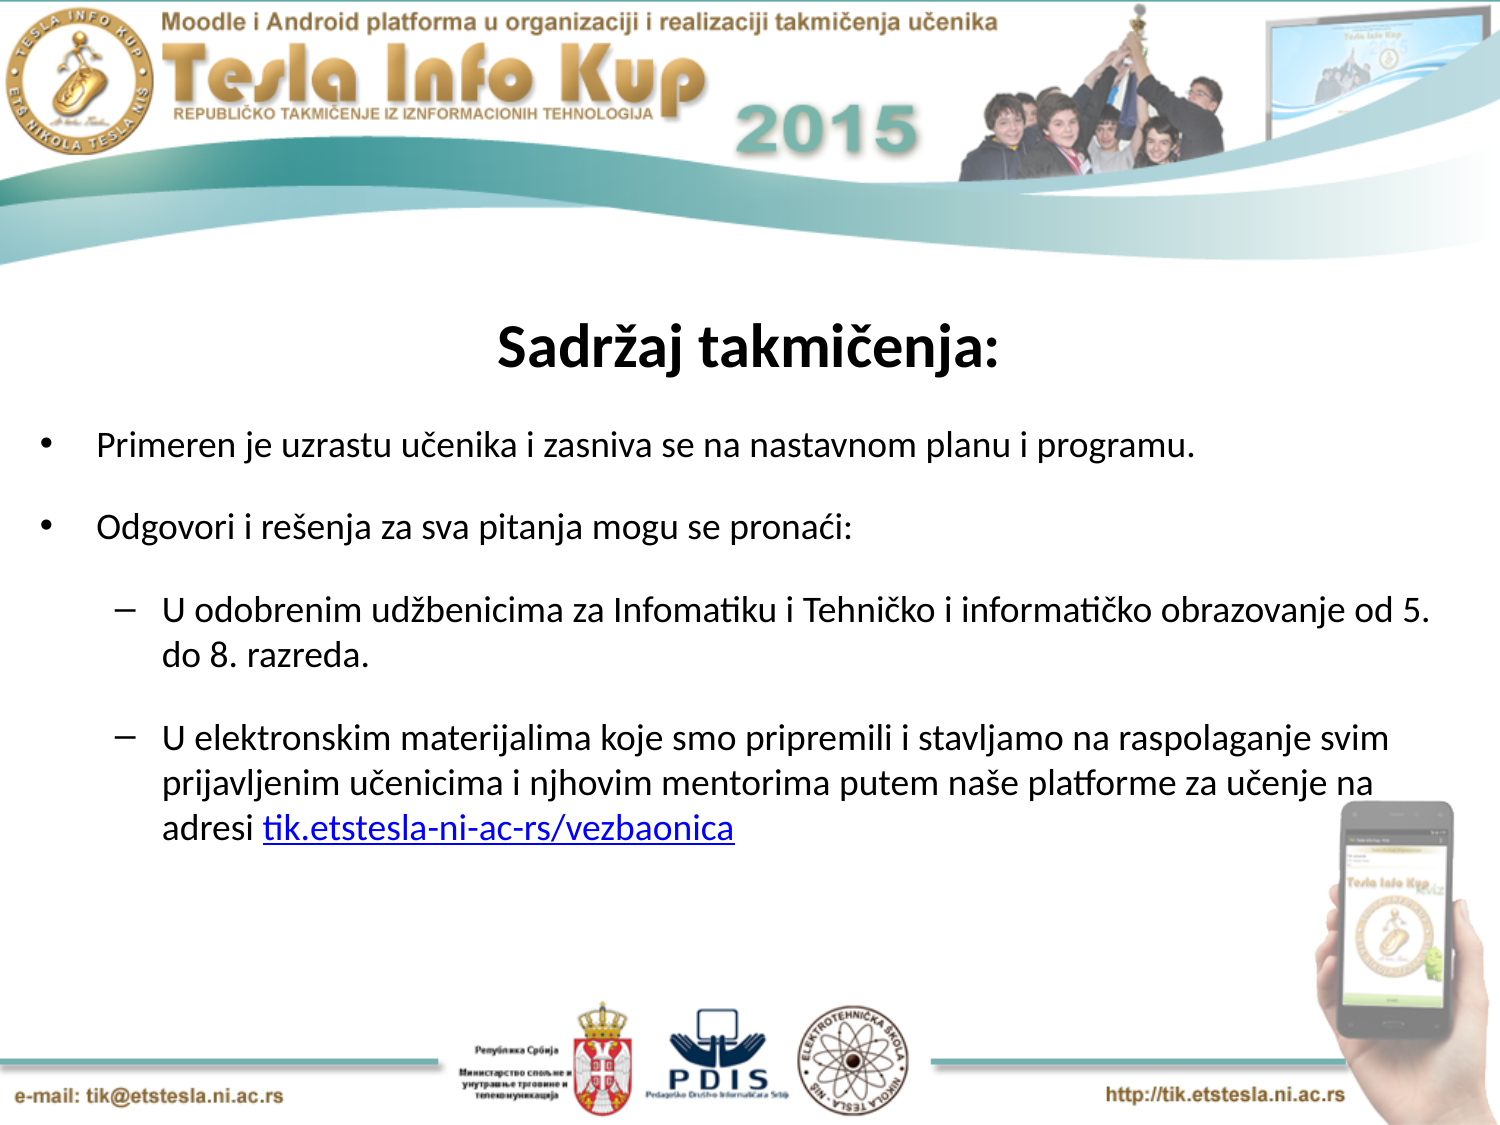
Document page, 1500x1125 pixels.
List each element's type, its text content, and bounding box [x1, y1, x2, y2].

list Primeren je uzrastu učenika i zasniva se na nastavnom planu i programu. Odgovori i rešenja za sva pitanja mogu se pronaći: U odobrenim udžbenicima za Infomatiku i Tehničko i informatičko obrazovanje od 5. do 8. razreda. U elektronskim materijalima koje smo pripremili i stavljamo na raspolaganje svim prijavljenim učenicima i njhovim mentorima putem naše platforme za učenje na adresi tik.etstesla-ni-ac-rs/vezbaonica [24, 412, 1450, 799]
picture [0, 0, 1500, 270]
picture [0, 800, 1500, 1125]
title Sadržaj takmičenja: [75, 278, 1425, 410]
